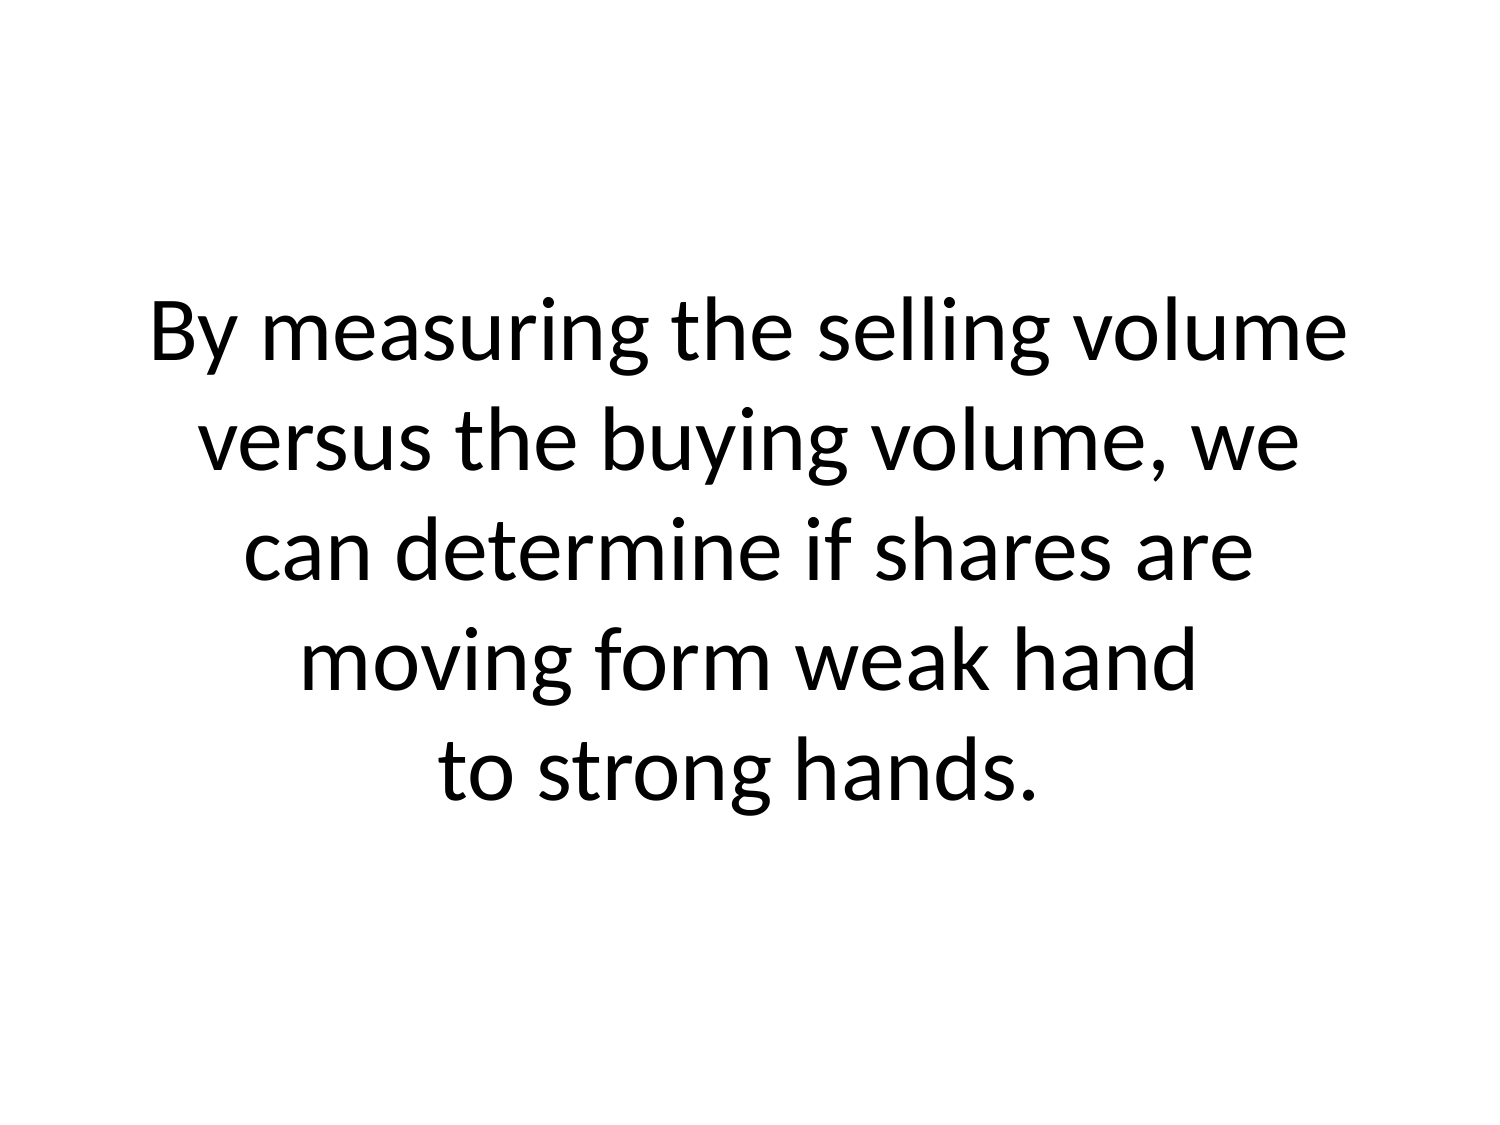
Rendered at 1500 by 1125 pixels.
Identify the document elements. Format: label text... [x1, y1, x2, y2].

title By measuring the selling volume versus the buying volume, we can determine if shares are moving form weak hand to strong hands. [37, 0, 1463, 1088]
